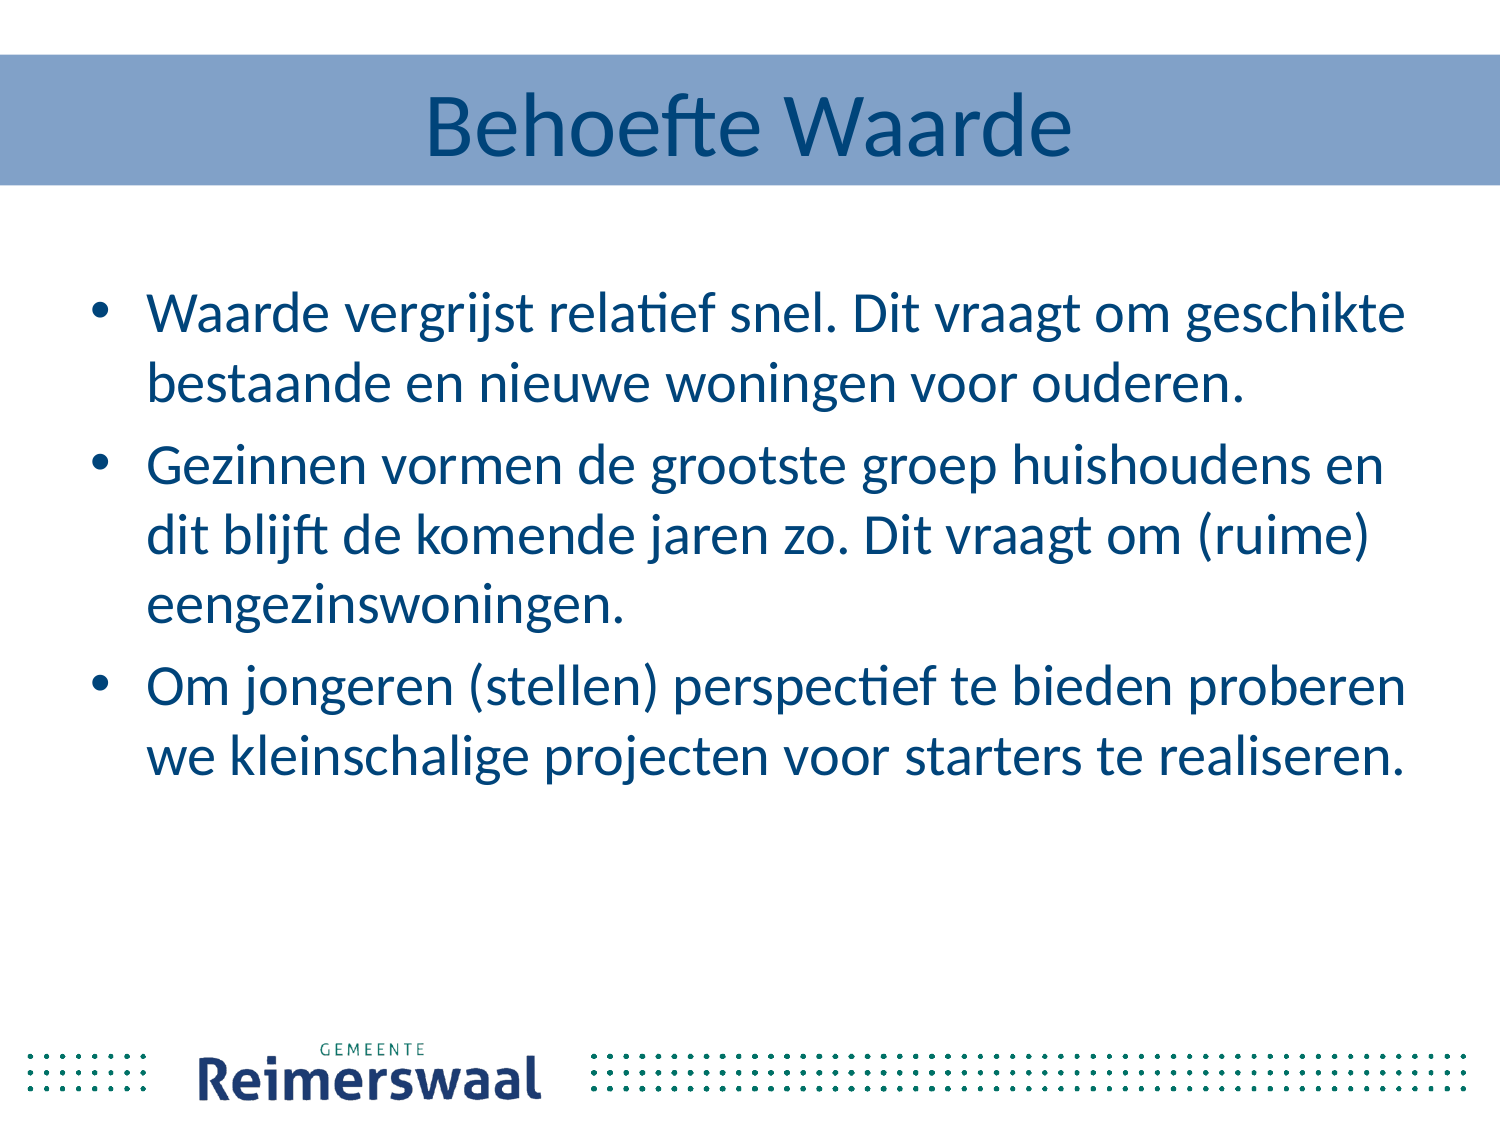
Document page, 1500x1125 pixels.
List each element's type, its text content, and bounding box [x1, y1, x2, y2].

title Behoefte Waarde [0, 54, 1500, 186]
list Waarde vergrijst relatief snel. Dit vraagt om geschikte bestaande en nieuwe woningen voor ouderen. Gezinnen vormen de grootste groep huishoudens en dit blijft de komende jaren zo. Dit vraagt om (ruime) eengezinswoningen. Om jongeren (stellen) perspectief te bieden proberen we kleinschalige projecten voor starters te realiseren. [75, 267, 1436, 1010]
picture [17, 1034, 1474, 1107]
